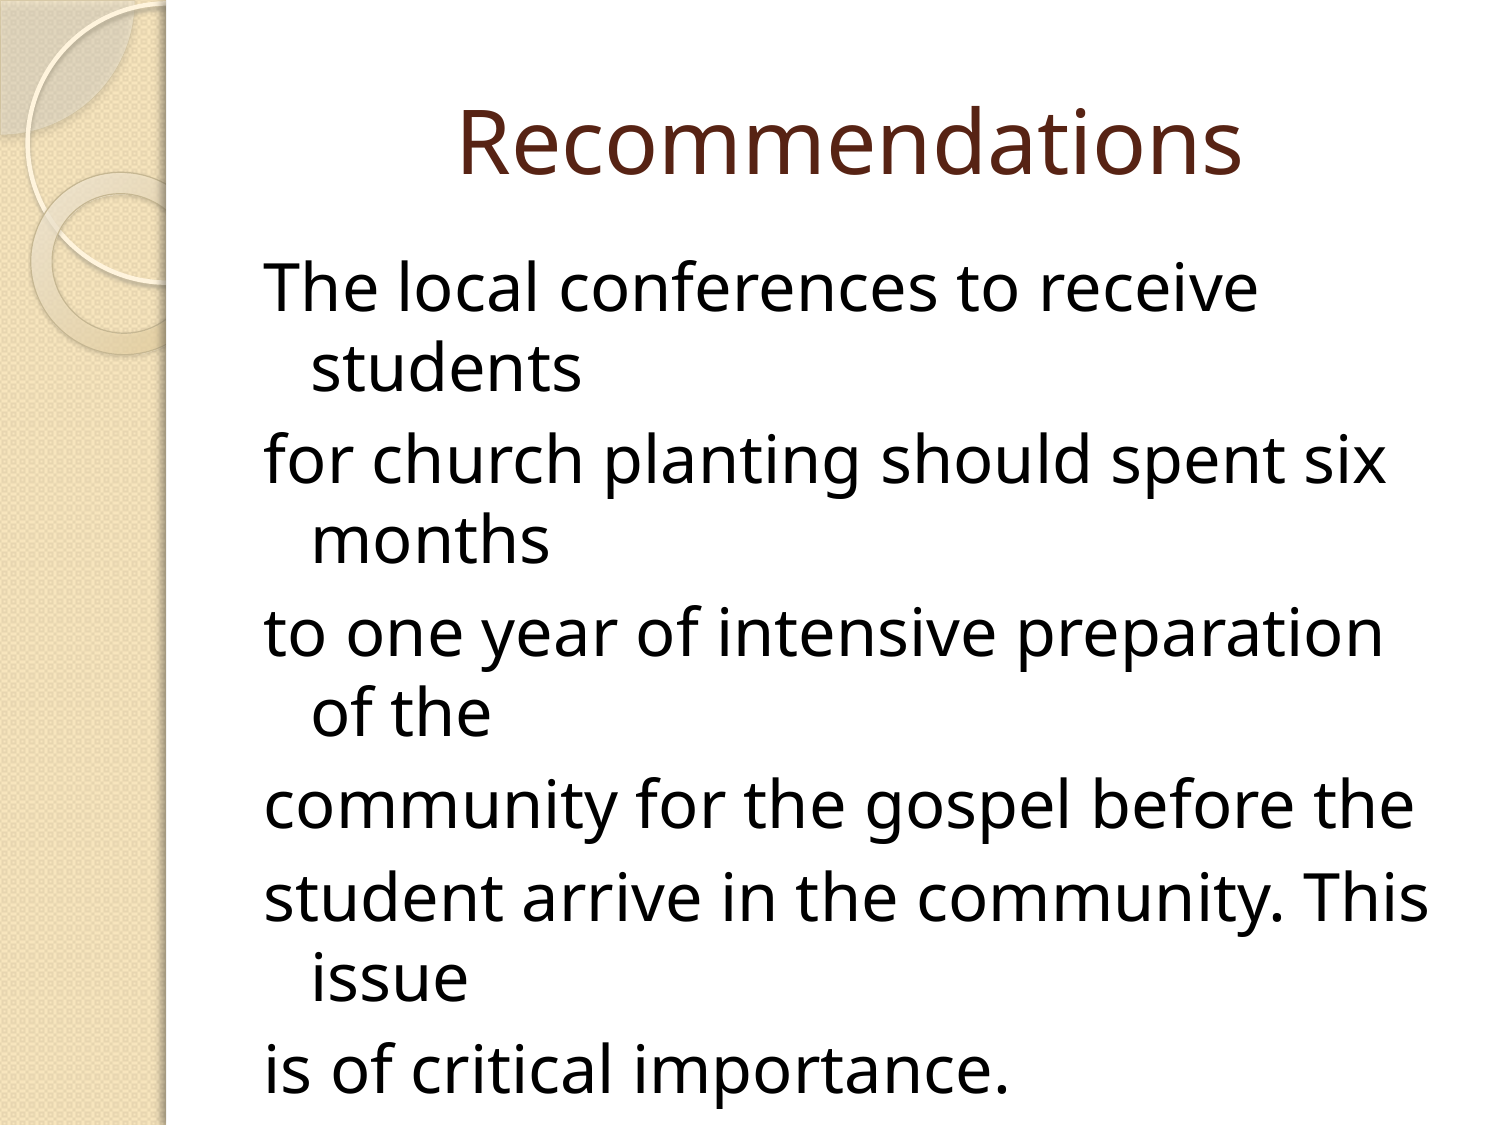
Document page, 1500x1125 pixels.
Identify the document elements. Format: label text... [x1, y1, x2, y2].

list The local conferences to receive students for church planting should spent six months to one year of intensive preparation of the community for the gospel before the student arrive in the community. This issue is of critical importance. [235, 237, 1466, 1025]
title Recommendations [235, 45, 1466, 233]
